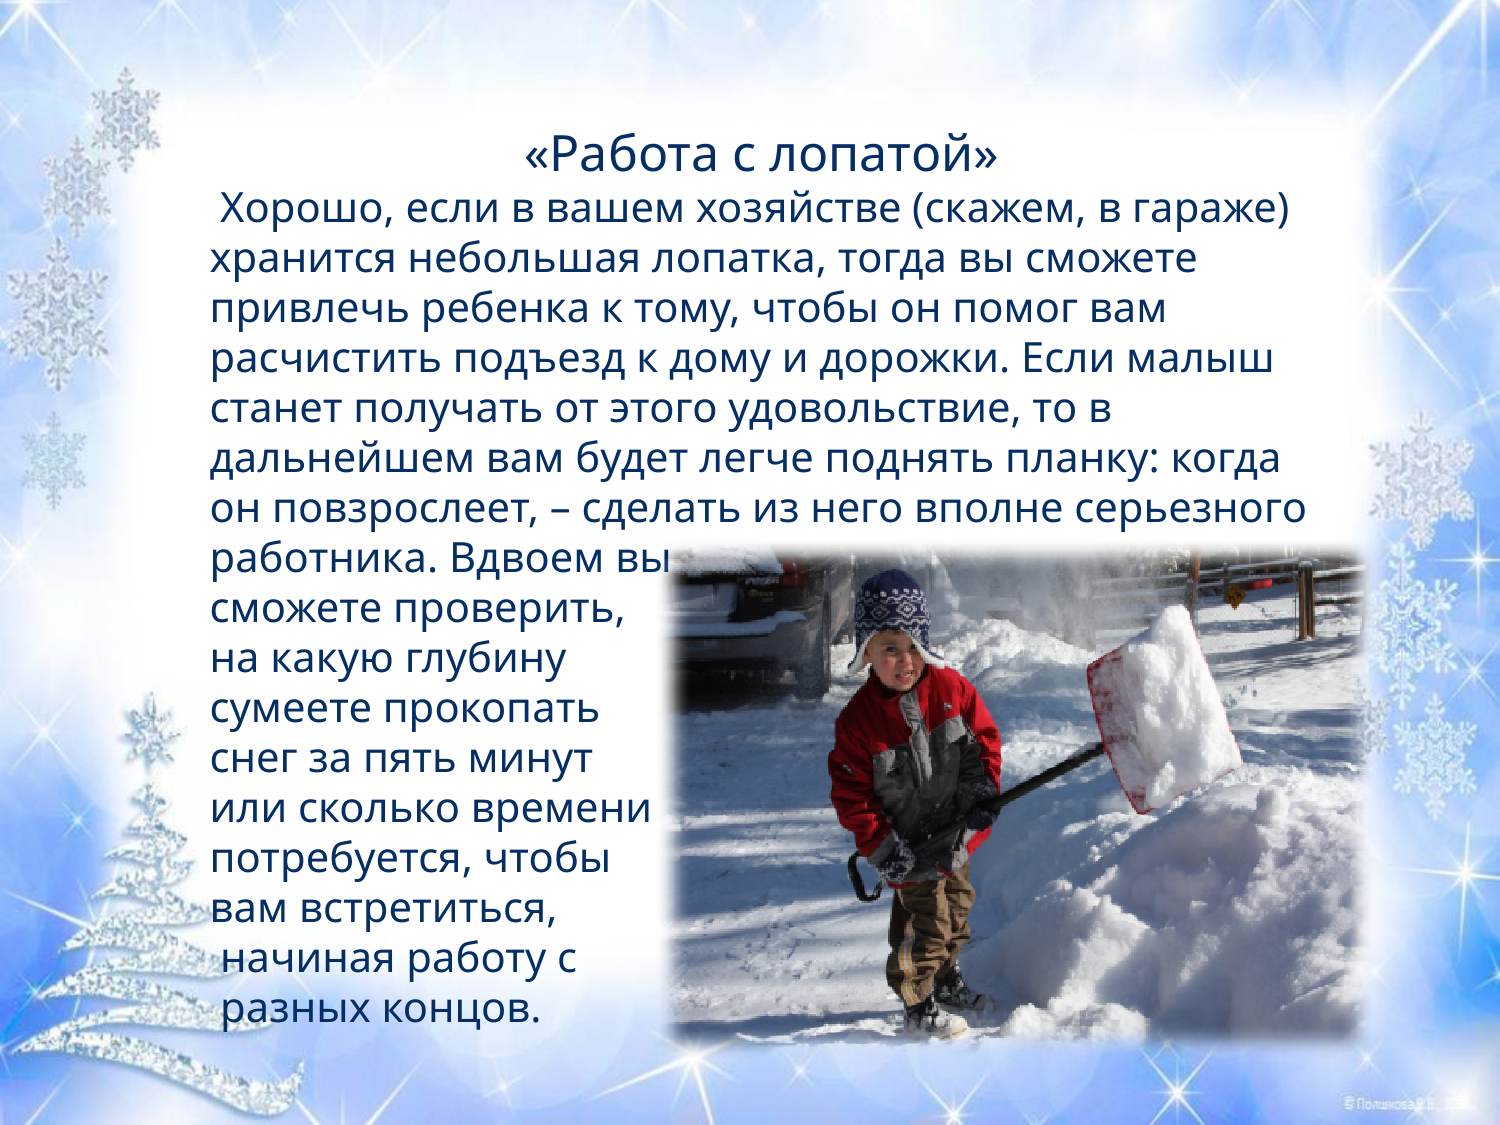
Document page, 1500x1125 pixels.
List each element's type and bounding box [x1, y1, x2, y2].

picture [655, 538, 1376, 1059]
list [0, 0, 1500, 1125]
